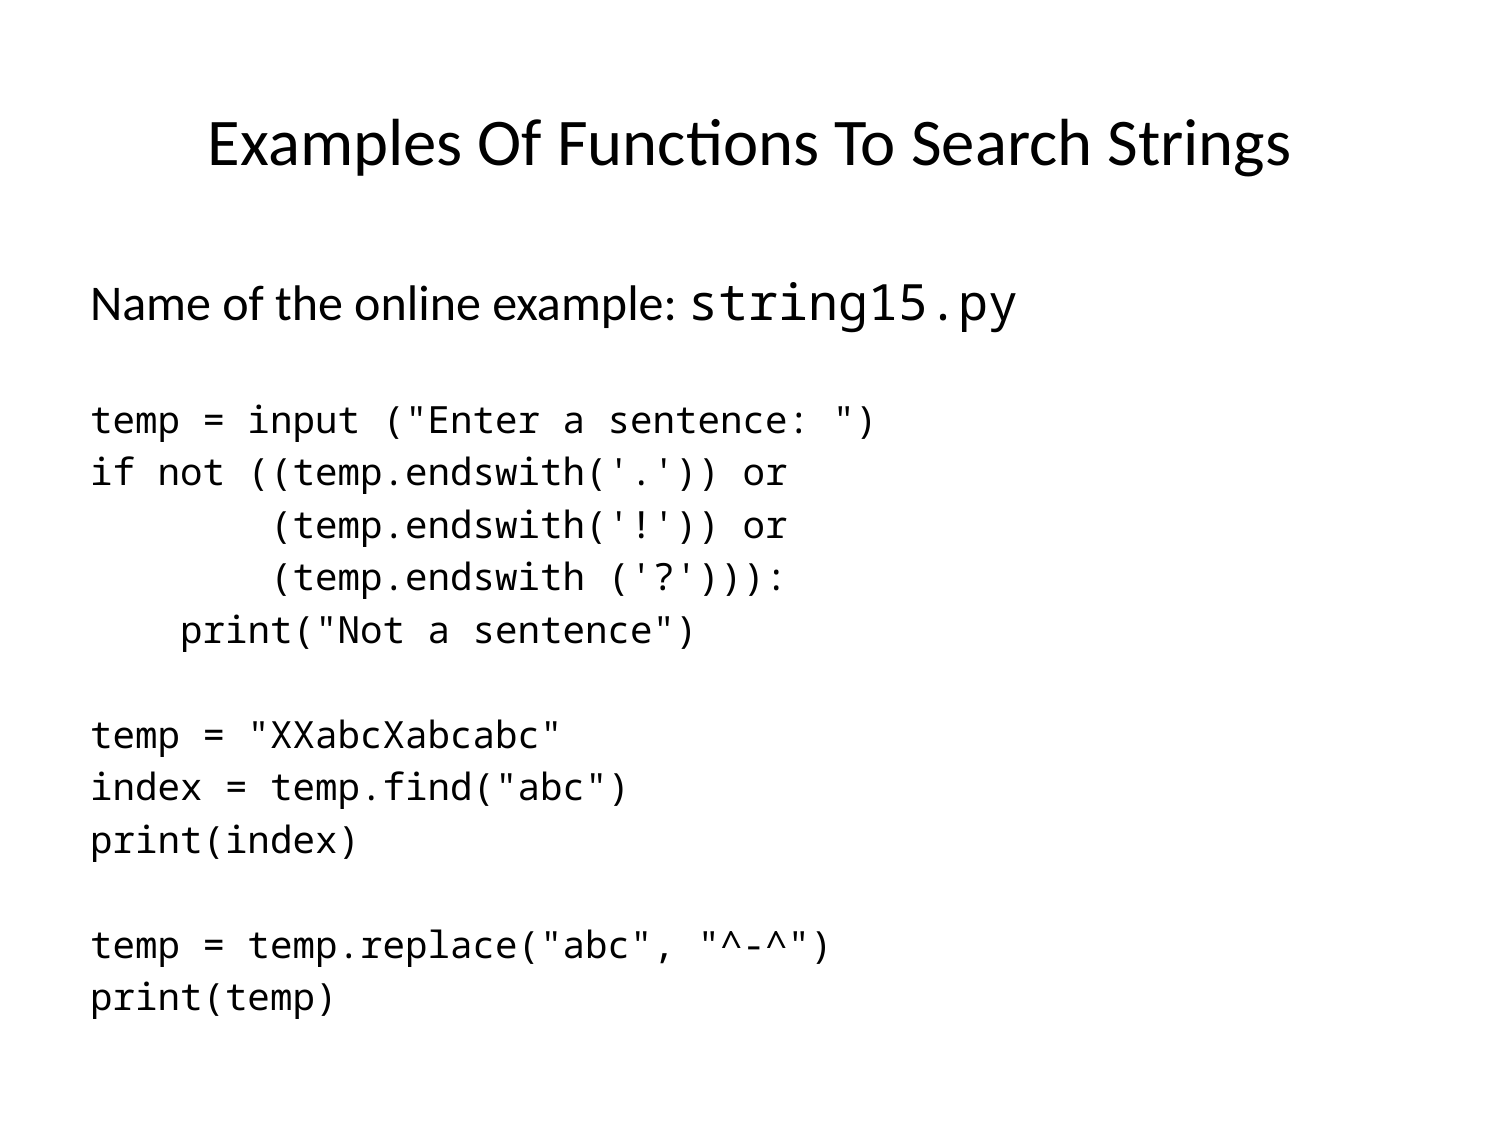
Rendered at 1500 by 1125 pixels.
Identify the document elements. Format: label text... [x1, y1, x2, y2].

title Examples Of Functions To Search Strings [75, 45, 1425, 233]
list Name of the online example: string15.py temp = input ("Enter a sentence: ") if not ((temp.endswith('.')) or (temp.endswith('!')) or (temp.endswith ('?'))): print("Not a sentence") temp = "XXabcXabcabc" index = temp.find("abc") print(index) temp = temp.replace("abc", "^-^") print(temp) [75, 262, 1425, 1005]
